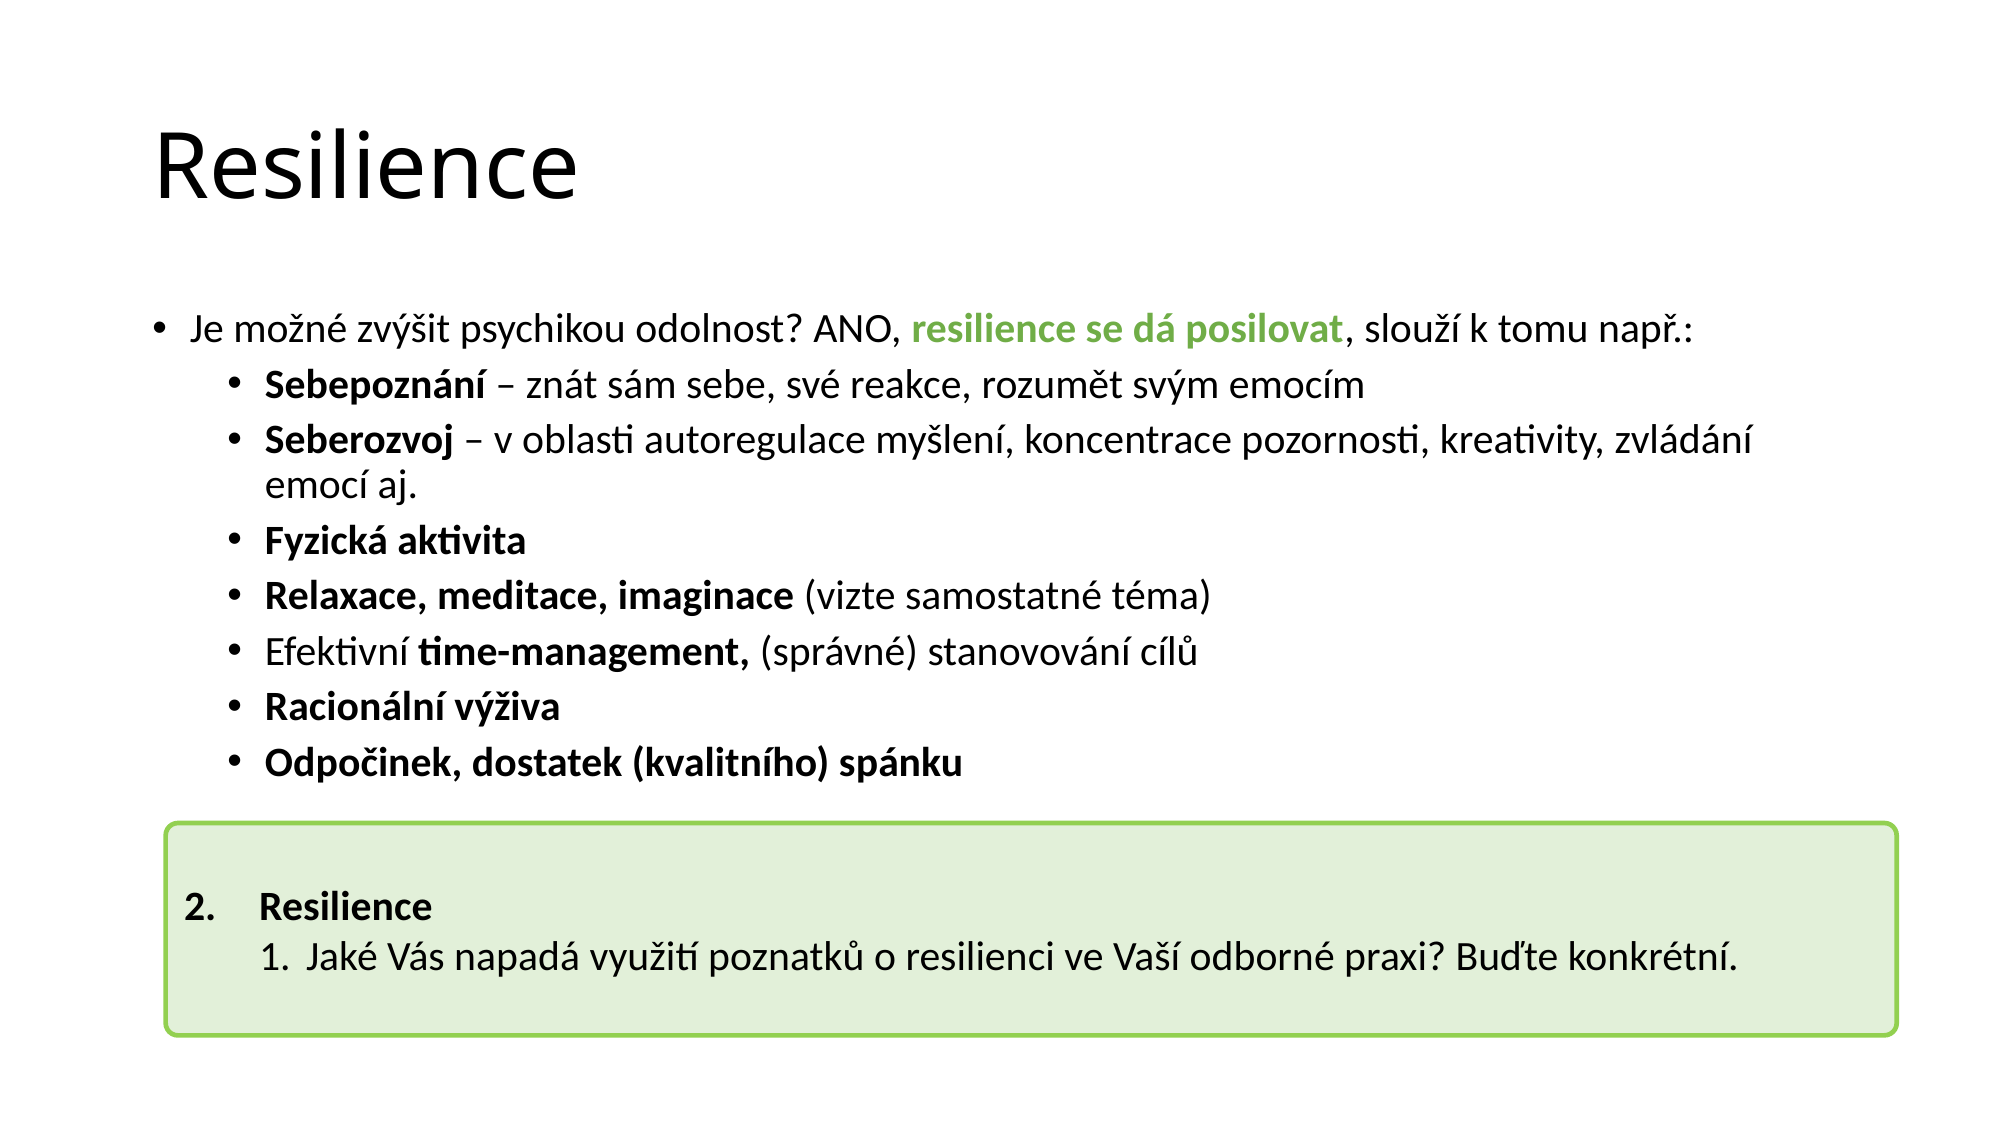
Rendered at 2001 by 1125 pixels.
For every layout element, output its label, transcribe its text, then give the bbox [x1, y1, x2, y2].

text_box Resilience Jaké Vás napadá využití poznatků o resilienci ve Vaší odborné praxi? Buďte konkrétní. [164, 821, 1898, 1037]
list Je možné zvýšit psychikou odolnost? ANO, resilience se dá posilovat, slouží k tomu např.: Sebepoznání – znát sám sebe, své reakce, rozumět svým emocím Seberozvoj – v oblasti autoregulace myšlení, koncentrace pozornosti, kreativity, zvládání emocí aj. Fyzická aktivita Relaxace, meditace, imaginace (vizte samostatné téma) Efektivní time-management, (správné) stanovování cílů Racionální výživa Odpočinek, dostatek (kvalitního) spánku [137, 299, 1863, 1014]
title Resilience [137, 59, 1863, 278]
